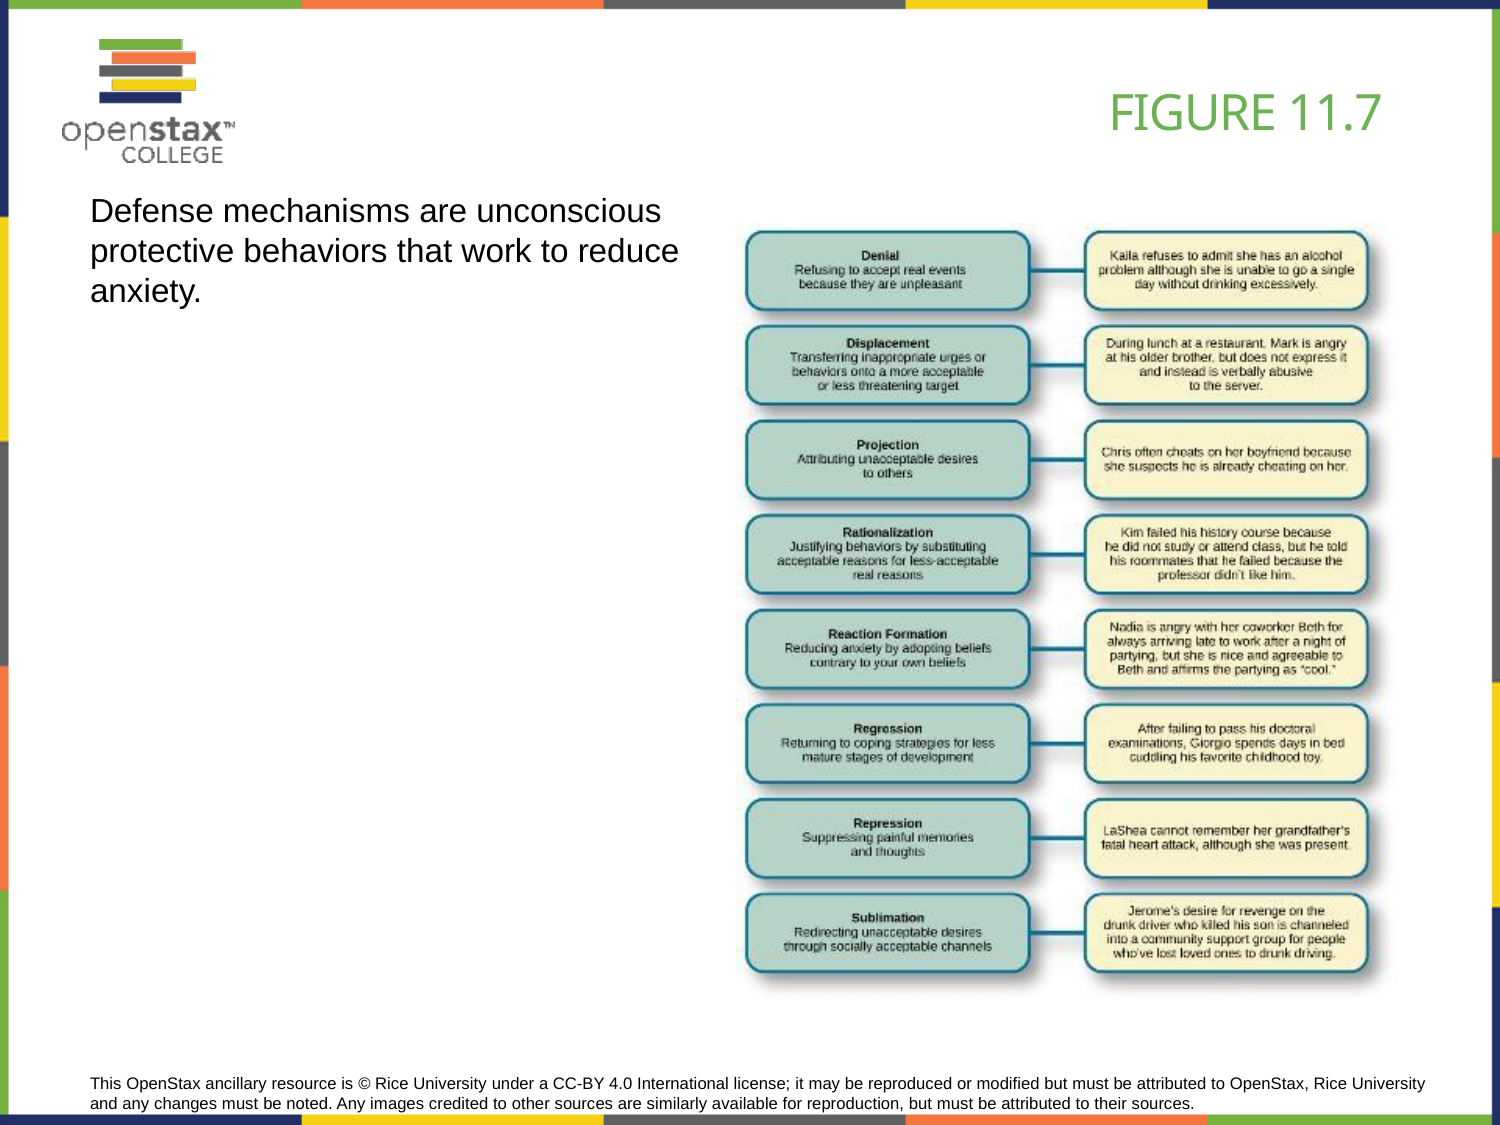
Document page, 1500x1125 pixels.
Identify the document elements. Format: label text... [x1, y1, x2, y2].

title Figure 11.7 [242, 39, 1398, 148]
picture [0, 0, 1500, 1125]
list Defense mechanisms are unconscious protective behaviors that work to reduce anxiety. [75, 181, 717, 1045]
footer This OpenStax ancillary resource is © Rice University under a CC-BY 4.0 International license; it may be reproduced or modified but must be attributed to OpenStax, Rice University and any changes must be noted. Any images credited to other sources are similarly available for reproduction, but must be attributed to their sources. [75, 1065, 1446, 1112]
